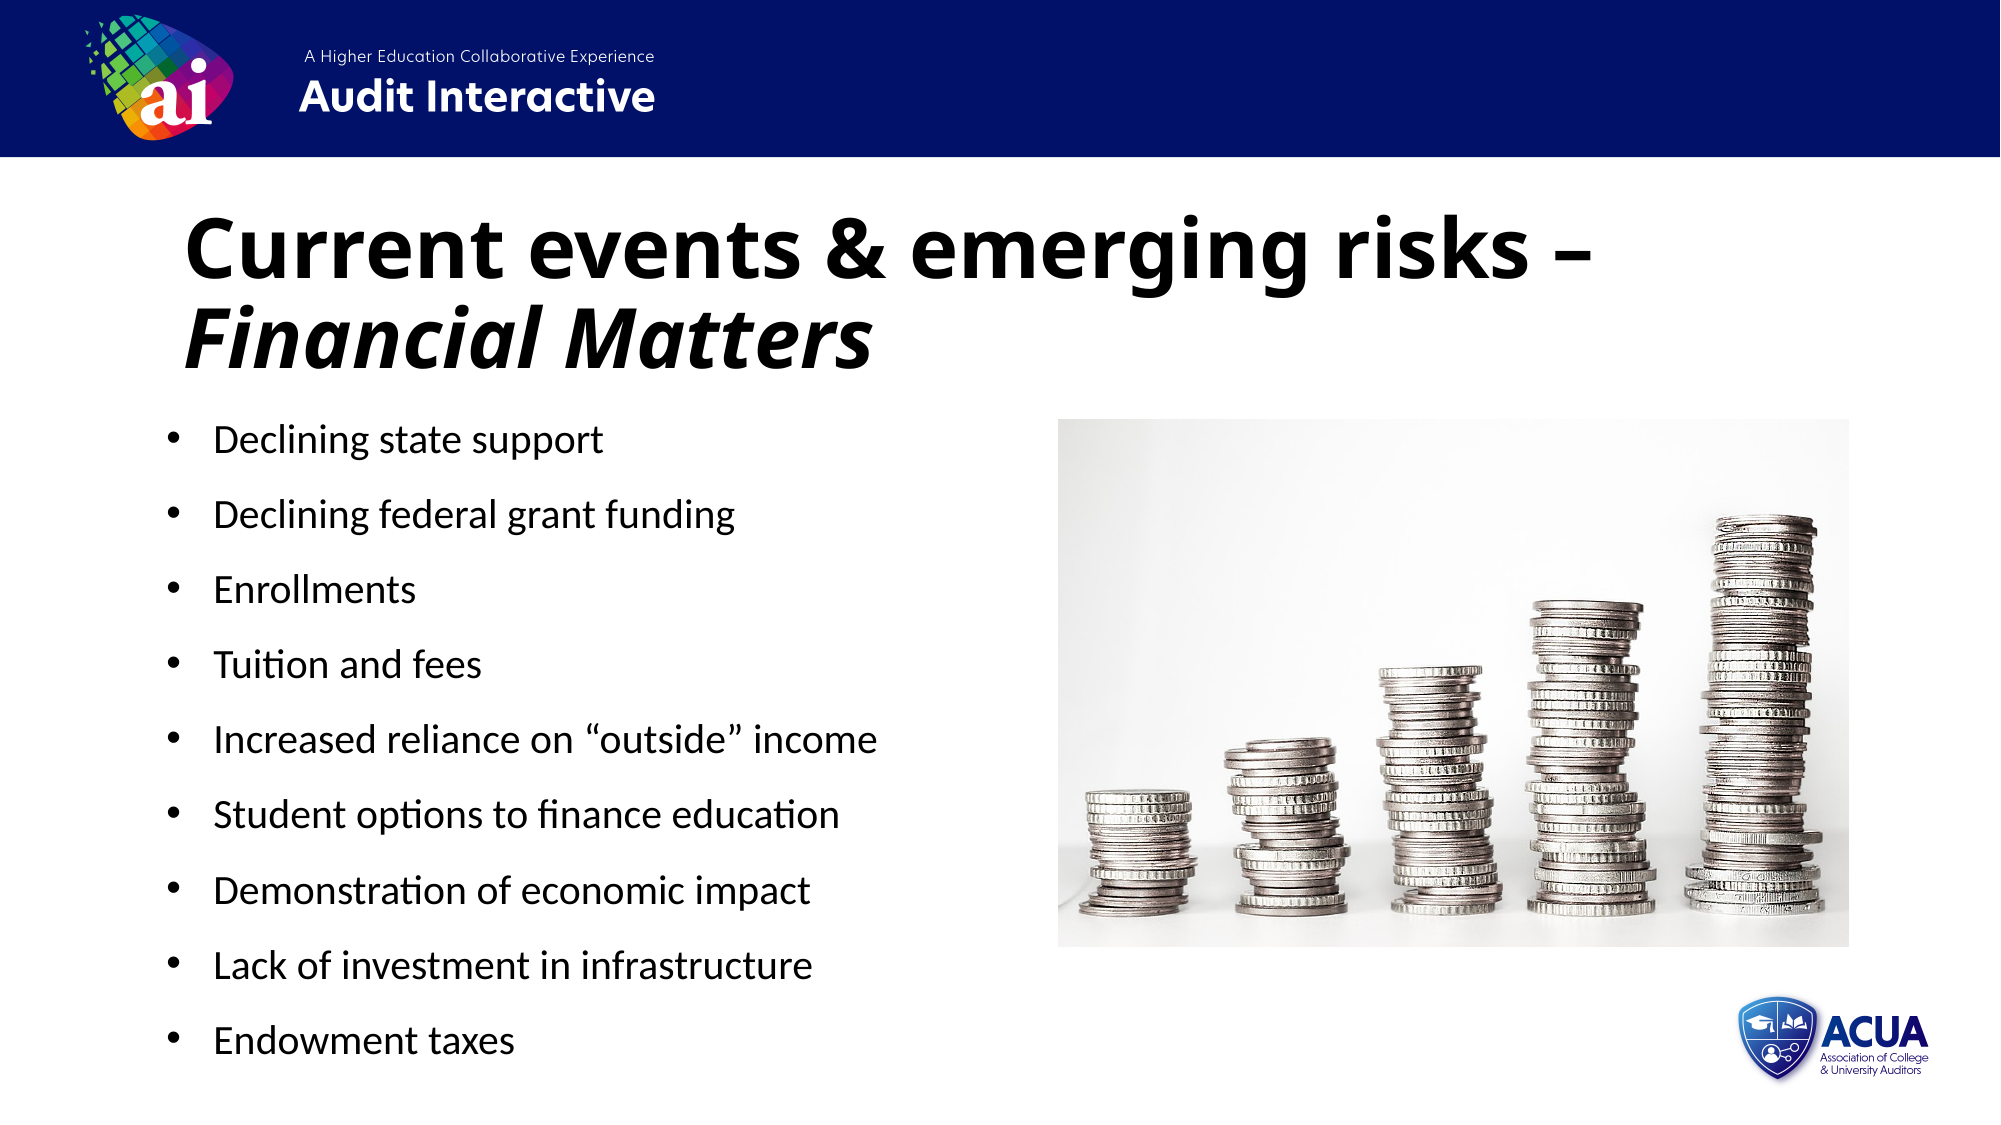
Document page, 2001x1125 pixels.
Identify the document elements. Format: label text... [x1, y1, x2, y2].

picture [0, 0, 2000, 1125]
text_box Current events & emerging risks – Financial Matters [168, 198, 1725, 405]
text_box Declining state support Declining federal grant funding Enrollments Tuition and fees Increased reliance on “outside” income Student options to finance education Demonstration of economic impact Lack of investment in infrastructure Endowment taxes [151, 404, 1045, 1078]
